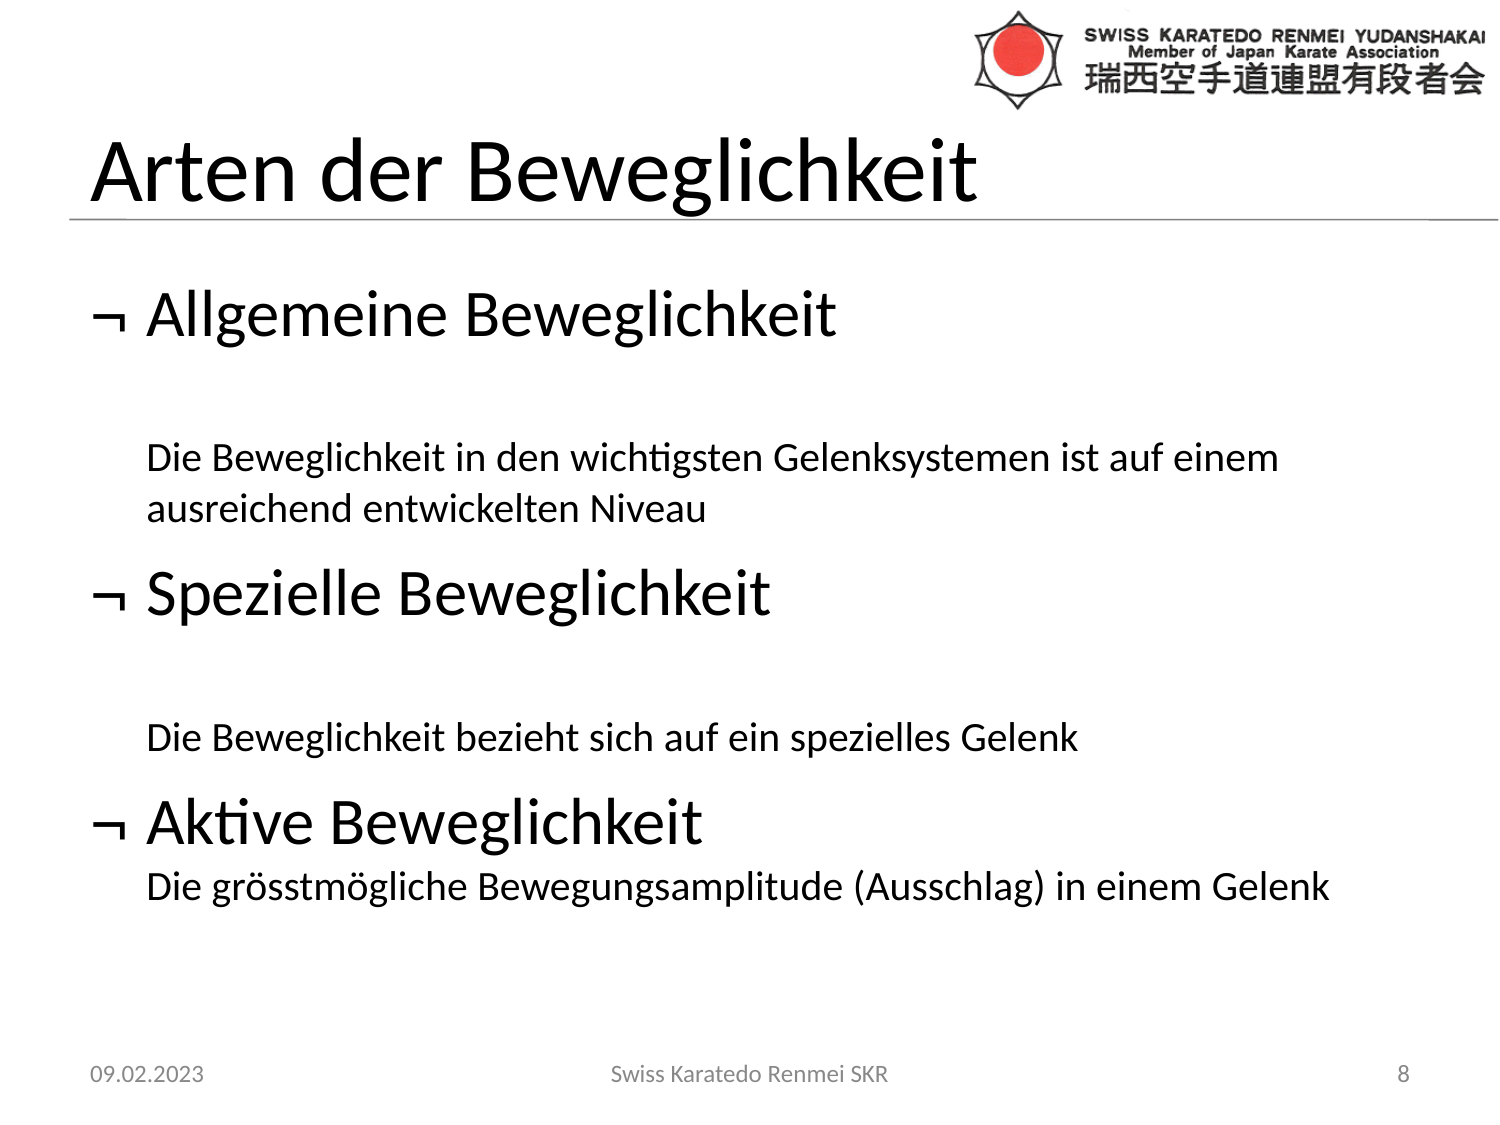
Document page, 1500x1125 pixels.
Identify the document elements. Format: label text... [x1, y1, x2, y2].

slide_number ‹#› [1074, 1042, 1425, 1103]
list Allgemeine Beweglichkeit Die Beweglichkeit in den wichtigsten Gelenksystemen ist auf einem ausreichend entwickelten Niveau Spezielle Beweglichkeit Die Beweglichkeit bezieht sich auf ein spezielles Gelenk Aktive Beweglichkeit Die grösstmögliche Bewegungsamplitude (Ausschlag) in einem Gelenk [75, 262, 1425, 945]
footer Swiss Karatedo Renmei SKR [512, 1042, 988, 1103]
picture [970, 7, 1499, 115]
title Arten der Beweglichkeit [75, 96, 1425, 233]
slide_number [75, 1042, 425, 1103]
